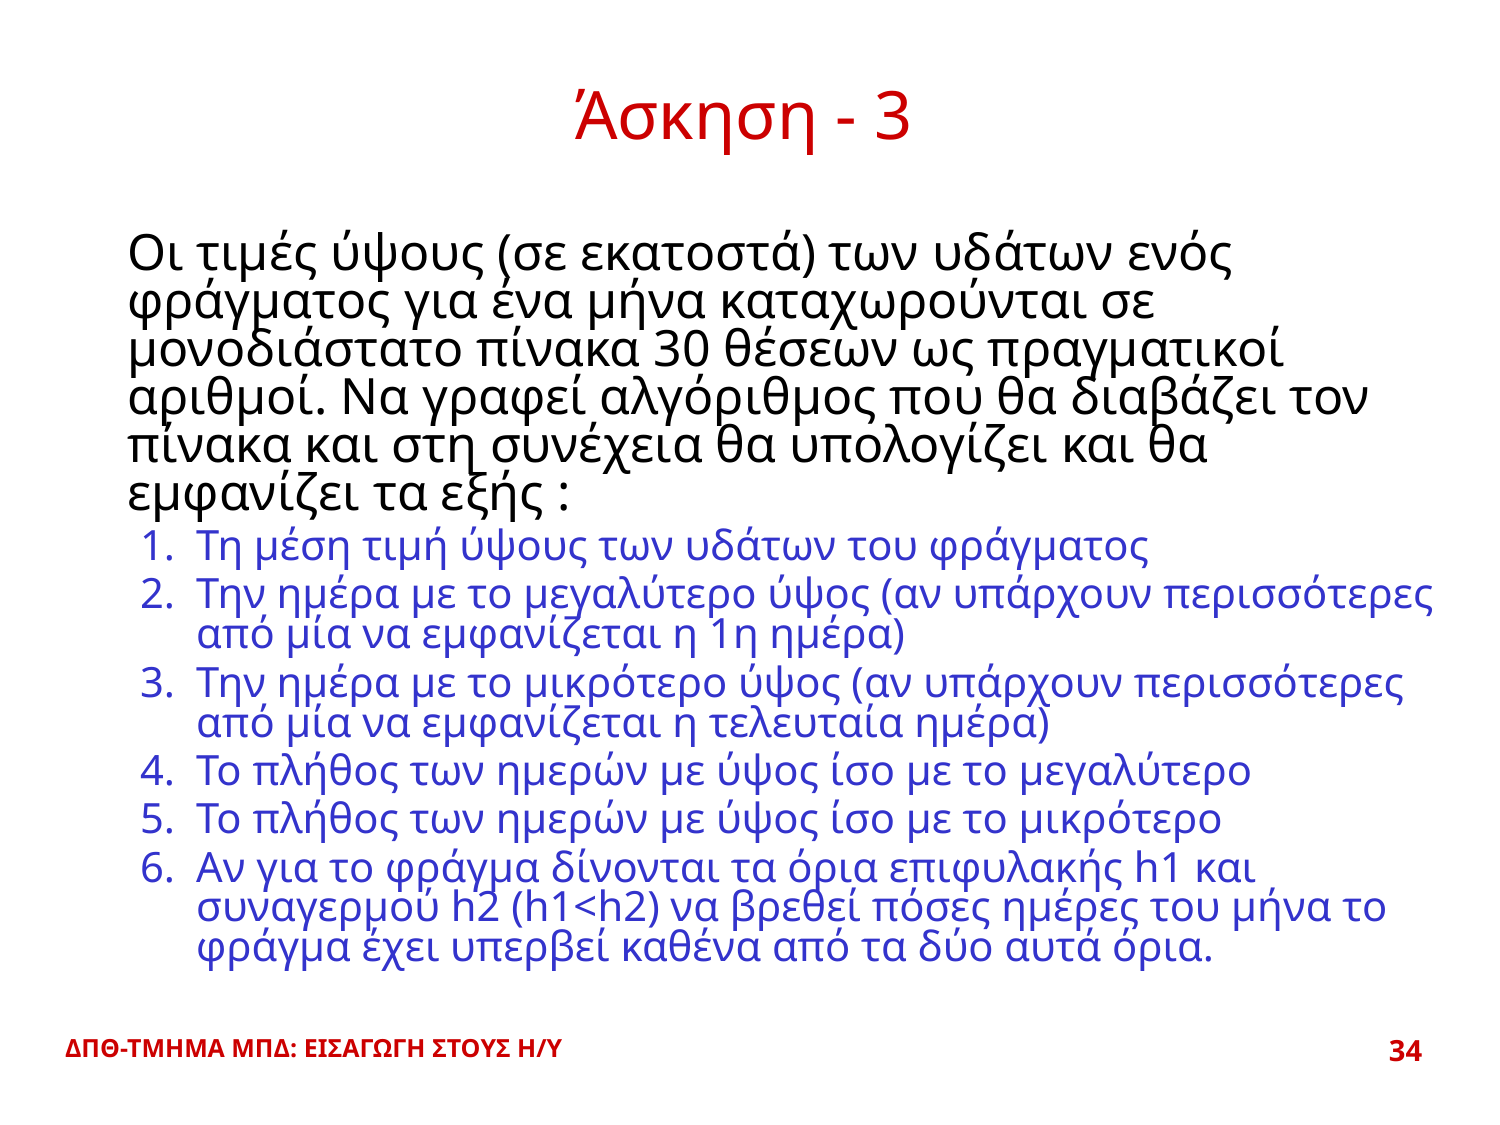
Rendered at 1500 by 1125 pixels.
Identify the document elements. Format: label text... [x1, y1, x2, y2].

title Άσκηση - 3 [50, 50, 1438, 175]
footer ΔΠΘ-ΤΜΗΜΑ ΜΠΔ: ΕΙΣΑΓΩΓΗ ΣΤΟΥΣ Η/Υ [49, 1024, 1213, 1101]
slide_number 34 [1249, 1024, 1438, 1101]
list Οι τιμές ύψους (σε εκατοστά) των υδάτων ενός φράγματος για ένα μήνα καταχωρούνται σε μονοδιάστατο πίνακα 30 θέσεων ως πραγματικοί αριθμοί. Να γραφεί αλγόριθμος που θα διαβάζει τον πίνακα και στη συνέχεια θα υπολογίζει και θα εμφανίζει τα εξής : Τη μέση τιμή ύψους των υδάτων του φράγματος Την ημέρα με το μεγαλύτερο ύψος (αν υπάρχουν περισσότερες από μία να εμφανίζεται η 1η ημέρα) Την ημέρα με το μικρότερο ύψος (αν υπάρχουν περισσότερες από μία να εμφανίζεται η τελευταία ημέρα) Το πλήθος των ημερών με ύψος ίσο με το μεγαλύτερο Το πλήθος των ημερών με ύψος ίσο με το μικρότερο Αν για το φράγμα δίνονται τα όρια επιφυλακής h1 και συναγερμού h2 (h1<h2) να βρεθεί πόσες ημέρες του μήνα το φράγμα έχει υπερβεί καθένα από τα δύο αυτά όρια. [50, 224, 1450, 1000]
